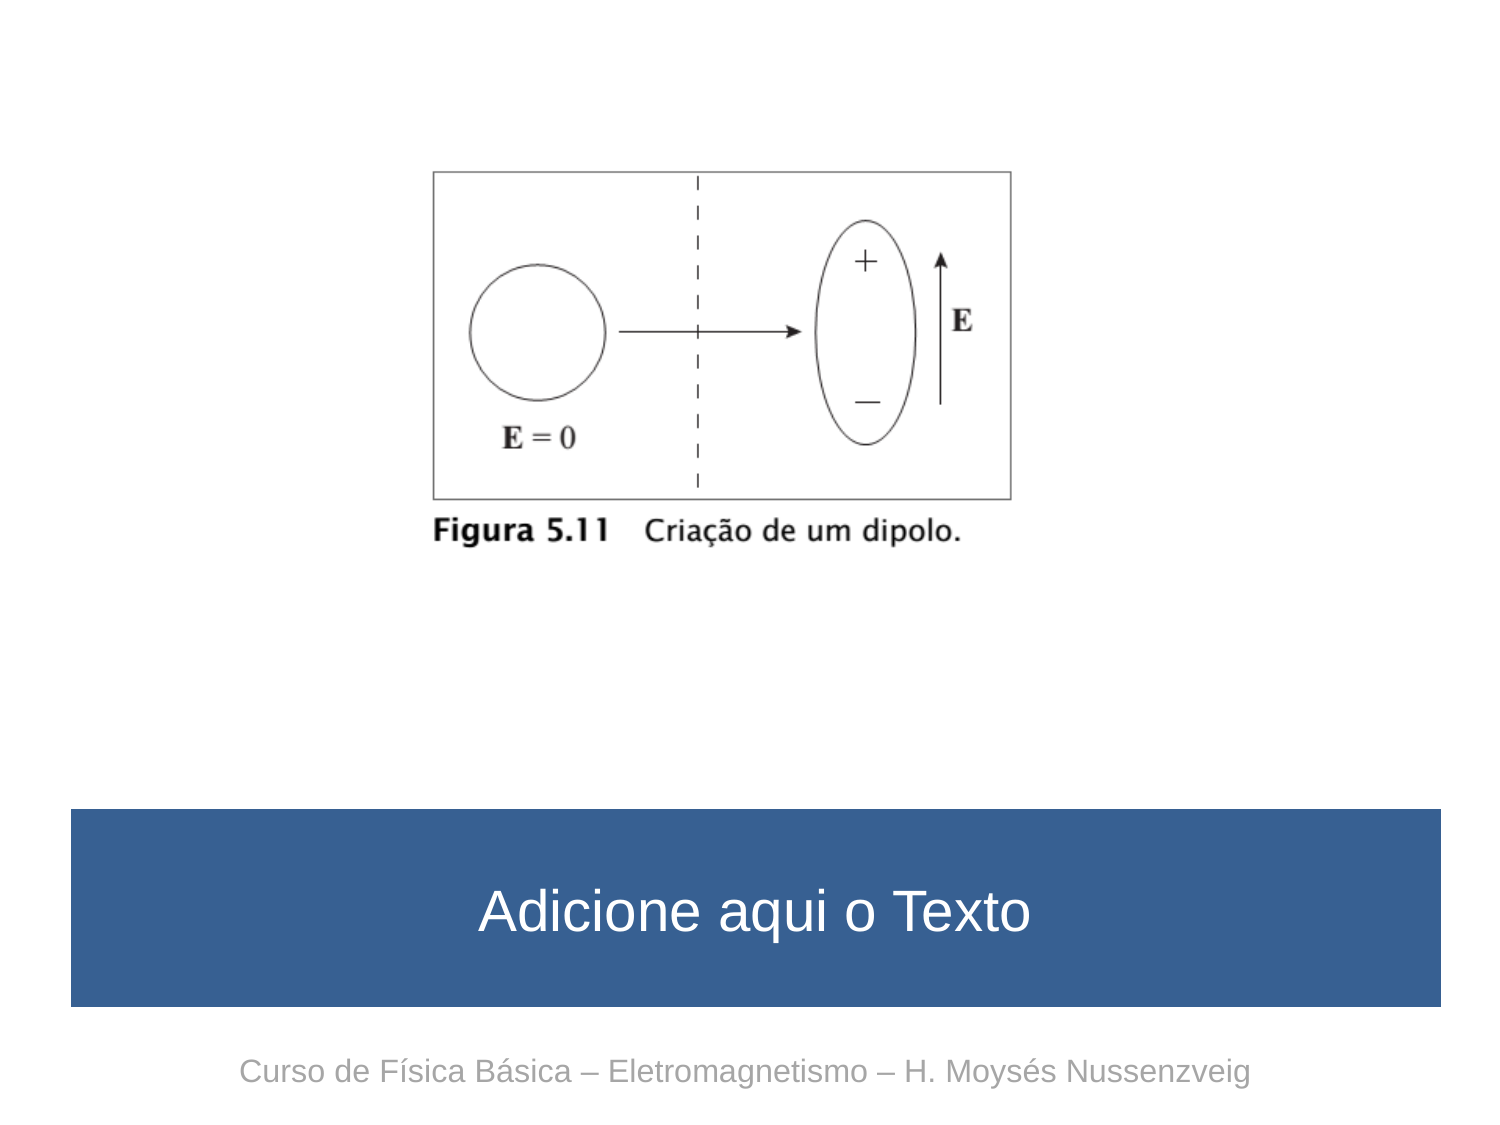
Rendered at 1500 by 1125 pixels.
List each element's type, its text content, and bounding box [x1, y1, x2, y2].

footer Curso de Física Básica – Eletromagnetismo – H. Moysés Nussenzveig [0, 1042, 1500, 1103]
picture [418, 159, 1015, 560]
text_box Adicione aqui o Texto [70, 808, 1442, 1008]
